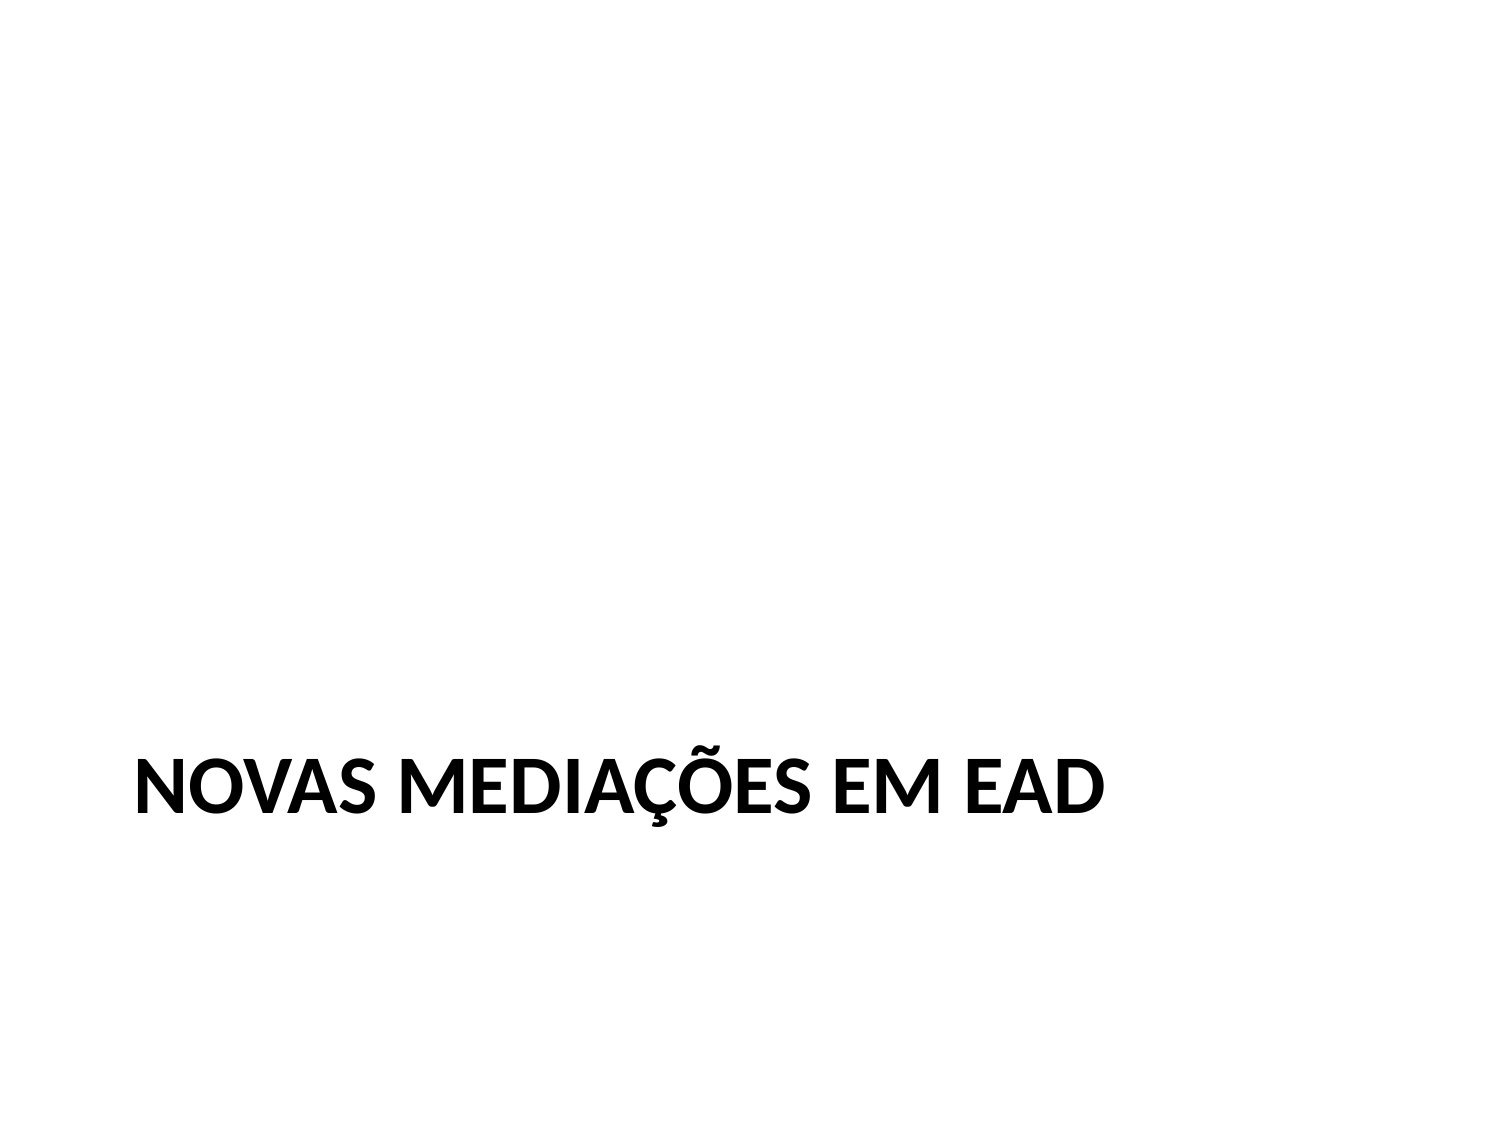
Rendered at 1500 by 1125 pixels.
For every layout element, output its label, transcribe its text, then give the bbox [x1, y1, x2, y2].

title Novas mediações em ead [118, 722, 1394, 947]
